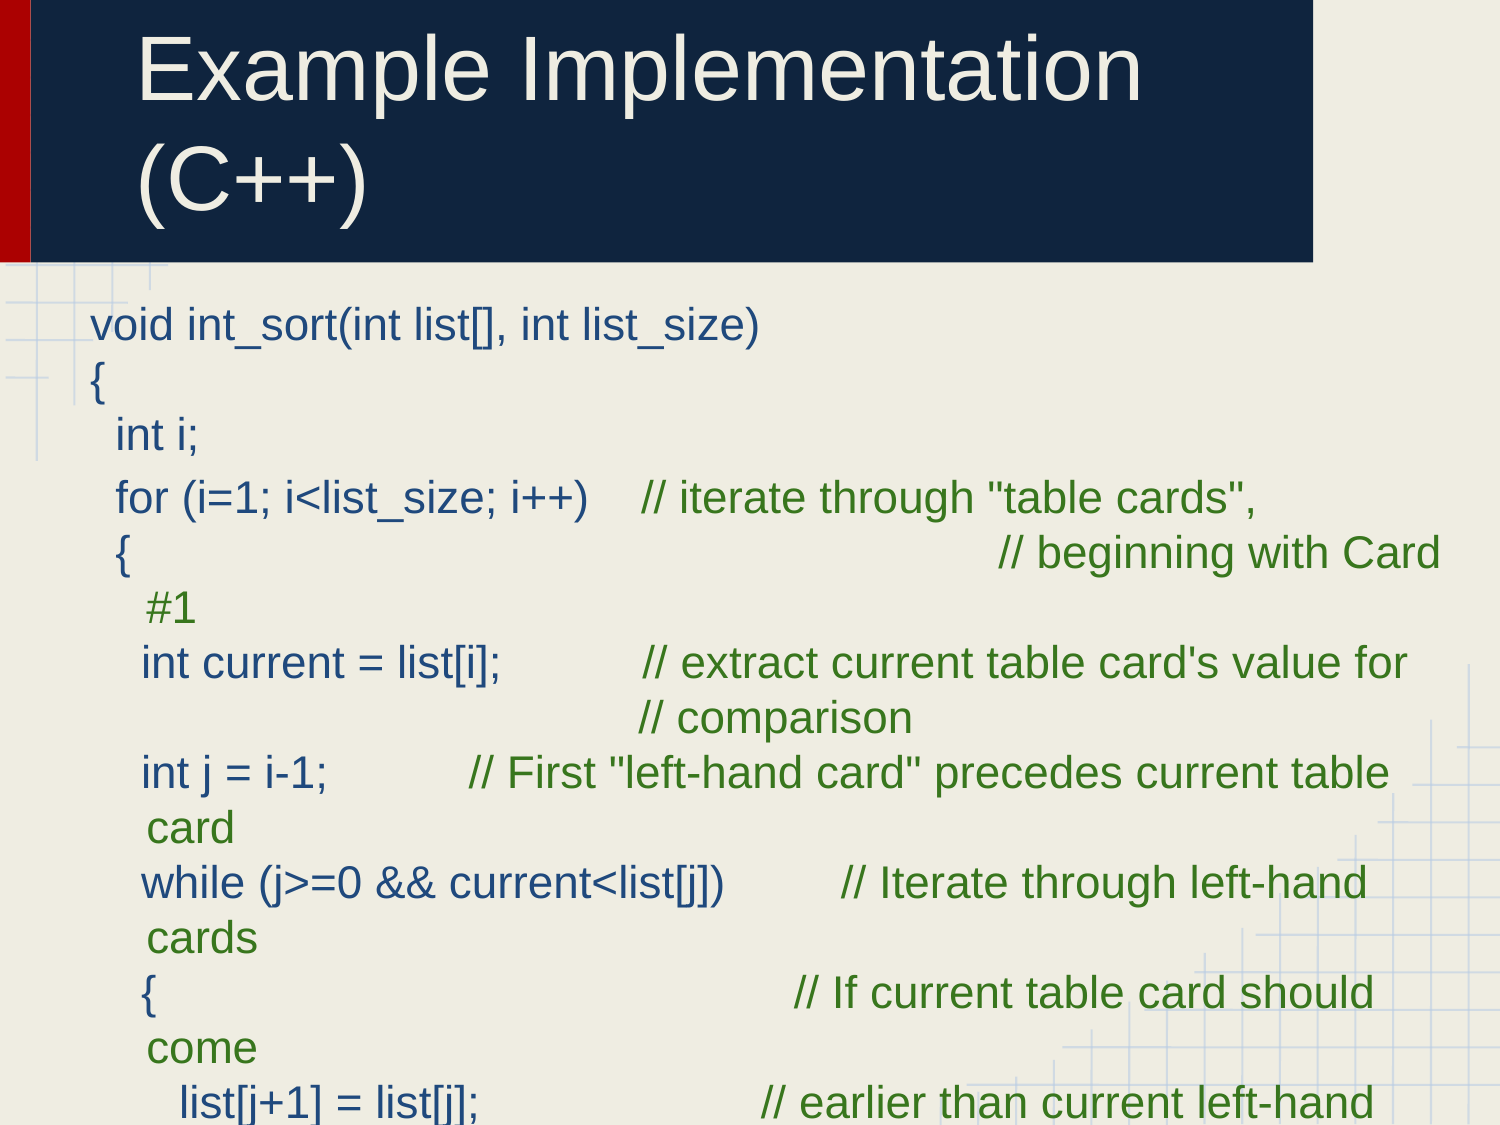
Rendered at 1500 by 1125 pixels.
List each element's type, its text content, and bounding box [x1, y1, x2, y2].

title Example Implementation (C++) [75, 0, 1276, 244]
list void int_sort(int list[], int list_size) { int i; for (i=1; i<list_size; i++) // iterate through "table cards", { // beginning with Card #1 int current = list[i]; // extract current table card's value for // comparison int j = i-1; // First "left-hand card" precedes current table card while (j>=0 && current<list[j]) // Iterate through left-hand cards { // If current table card should come list[j+1] = list[j]; // earlier than current left-hand card, j = j-1; // shift the latter one to the right } list[j+1] = current; // Otherwise, place "table card" in front of } // current left-hand card and stop iterating } // through left-hand cards [75, 279, 1500, 1125]
